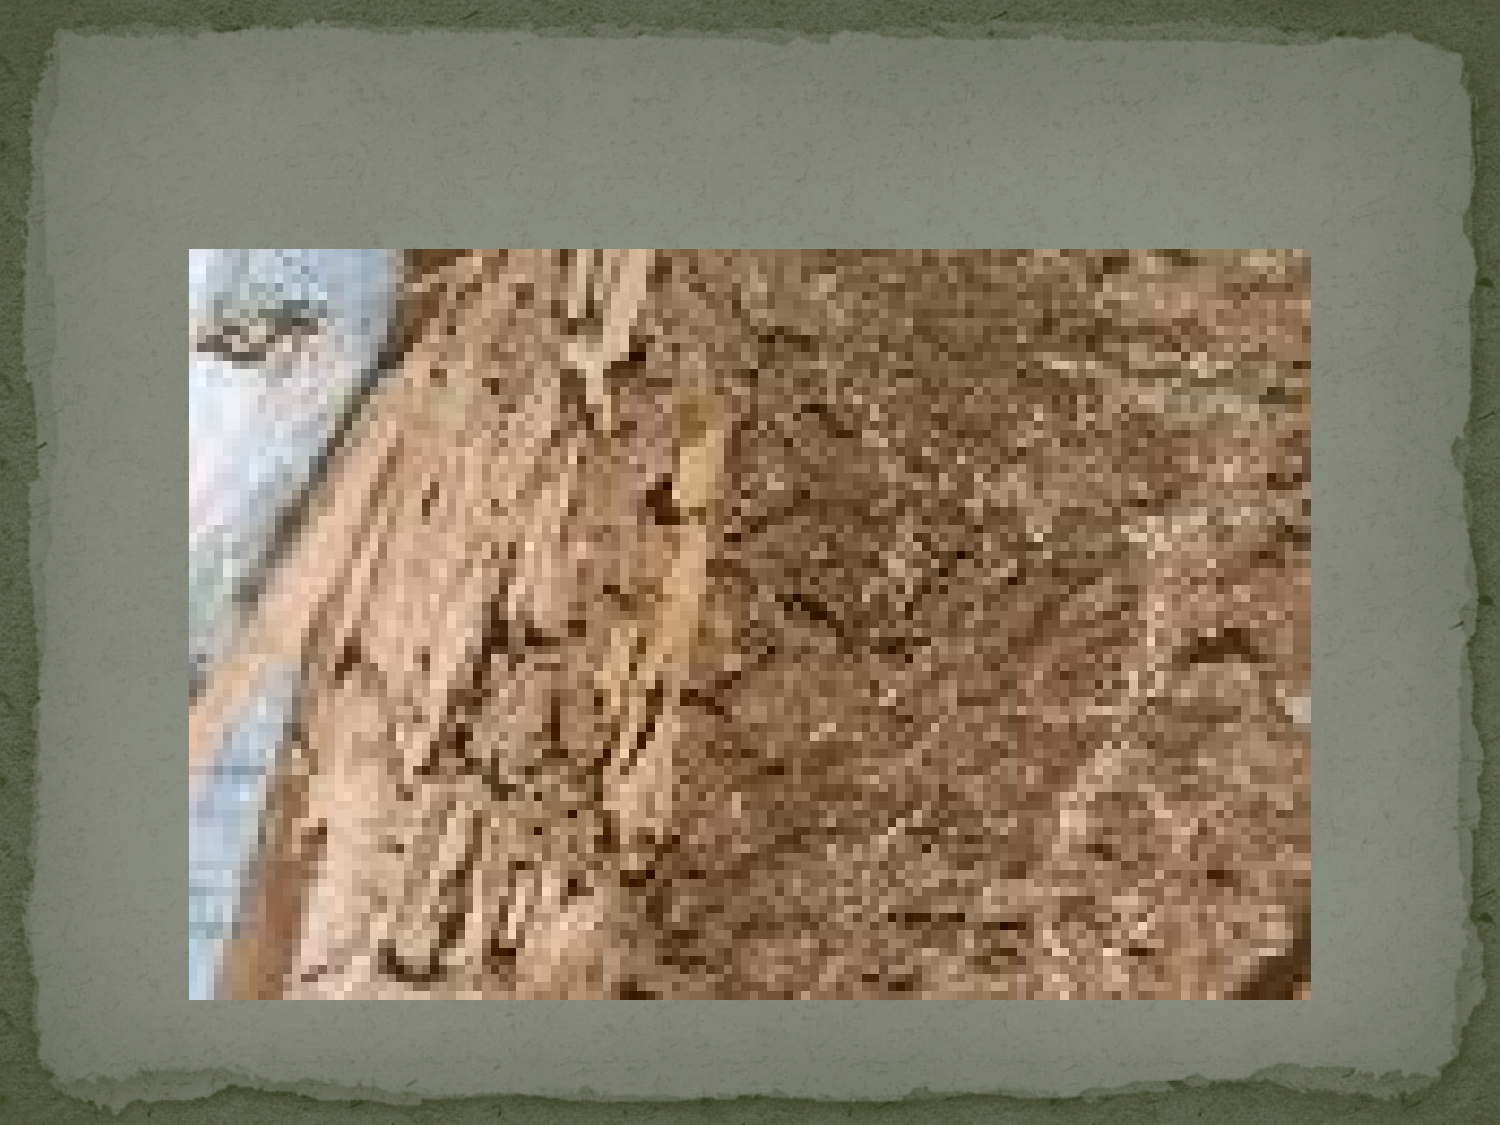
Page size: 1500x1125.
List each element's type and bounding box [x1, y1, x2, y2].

list [77, 252, 1424, 998]
